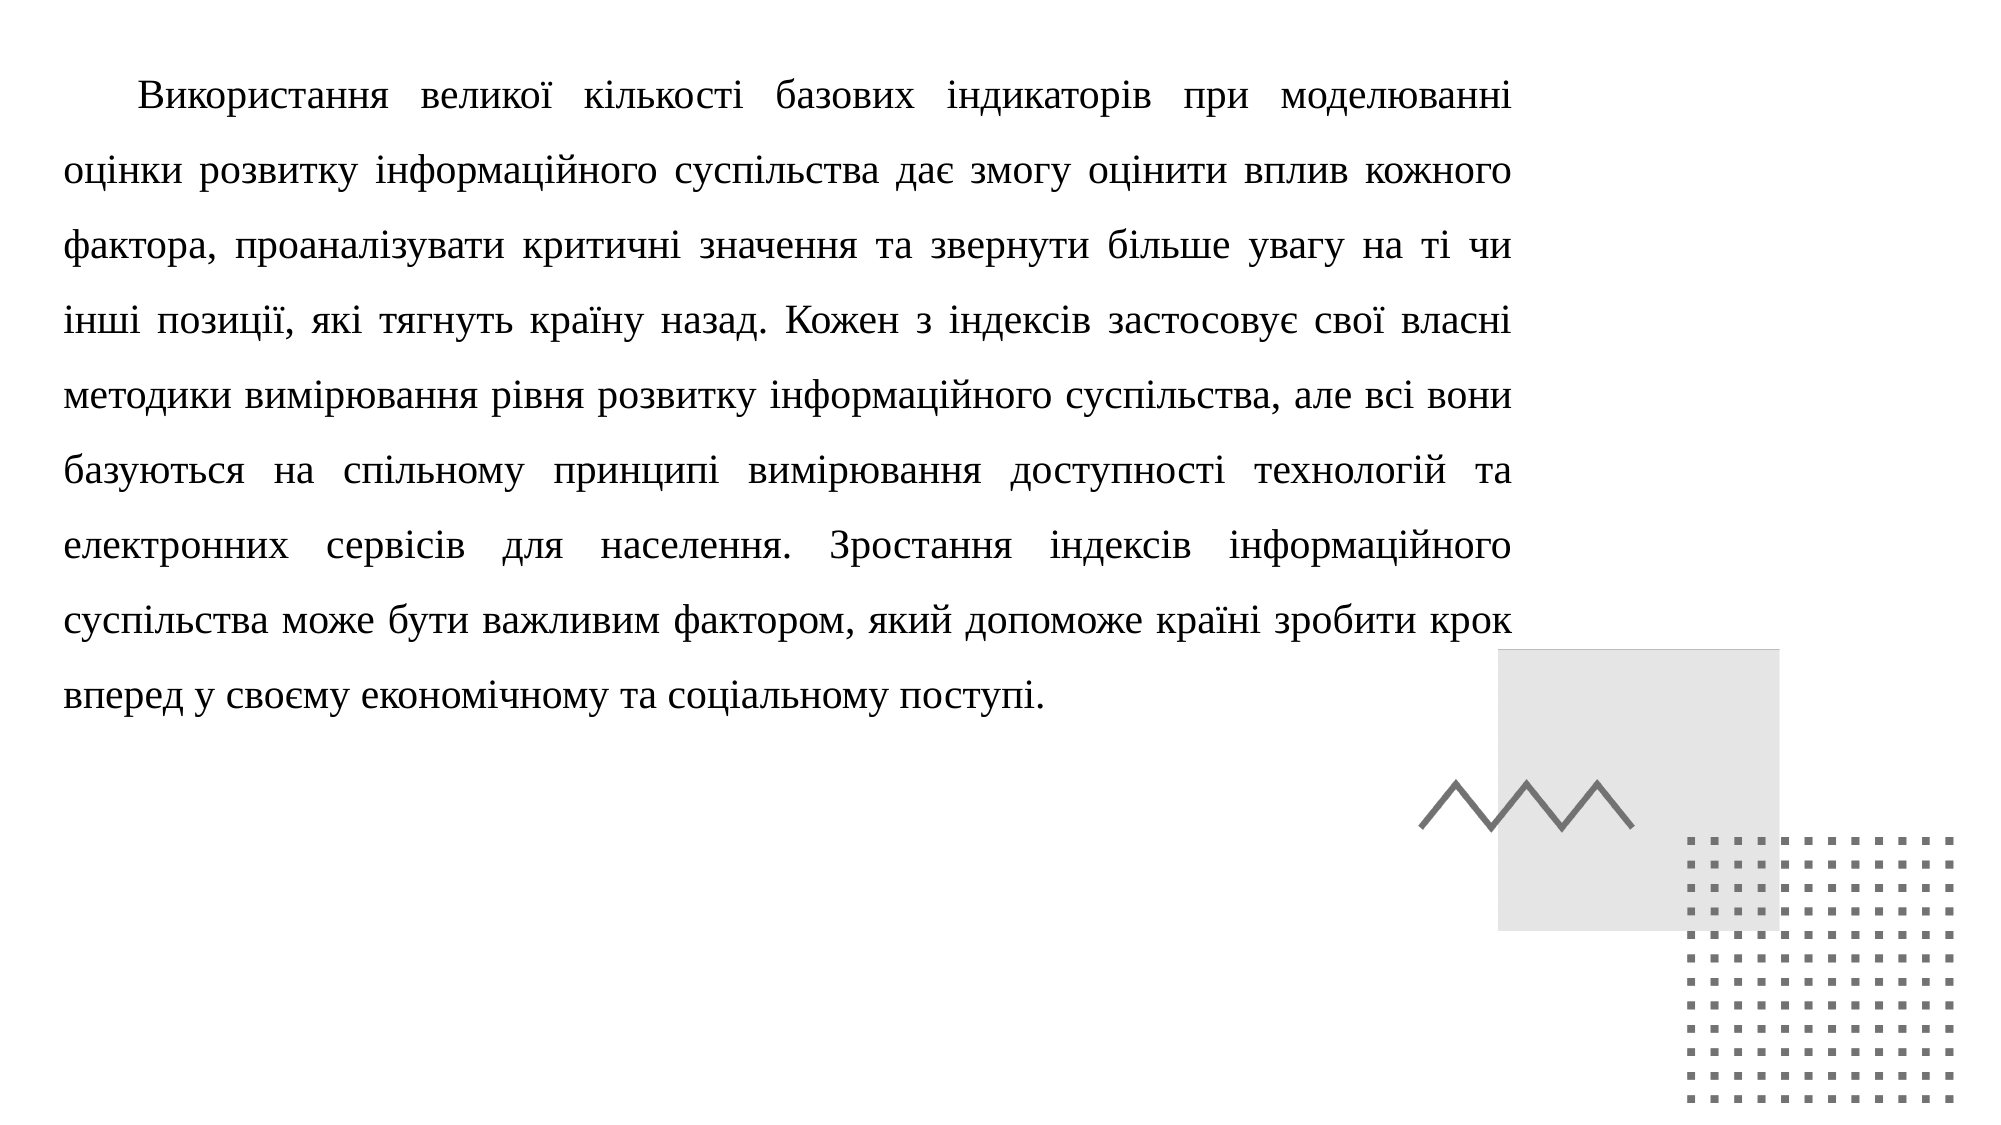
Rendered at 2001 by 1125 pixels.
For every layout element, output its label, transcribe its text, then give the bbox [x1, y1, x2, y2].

picture [1310, 499, 2000, 1125]
text_box Використання великої кількості базових індикаторів при моделюванні оцінки розвитку інформаційного суспільства дає змогу оцінити вплив кожного фактора, проаналізувати критичні значення та звернути більше увагу на ті чи інші позиції, які тягнуть країну назад. Кожен з індексів застосовує свої власні методики вимірювання рівня розвитку інформаційного суспільства, але всі вони базуються на спільному принципі вимірювання доступності технологій та електронних сервісів для населення. Зростання індексів інформаційного суспільства може бути важливим фактором, який допоможе країні зробити крок вперед у своєму економічному та соціальному поступі. [48, 34, 1528, 725]
